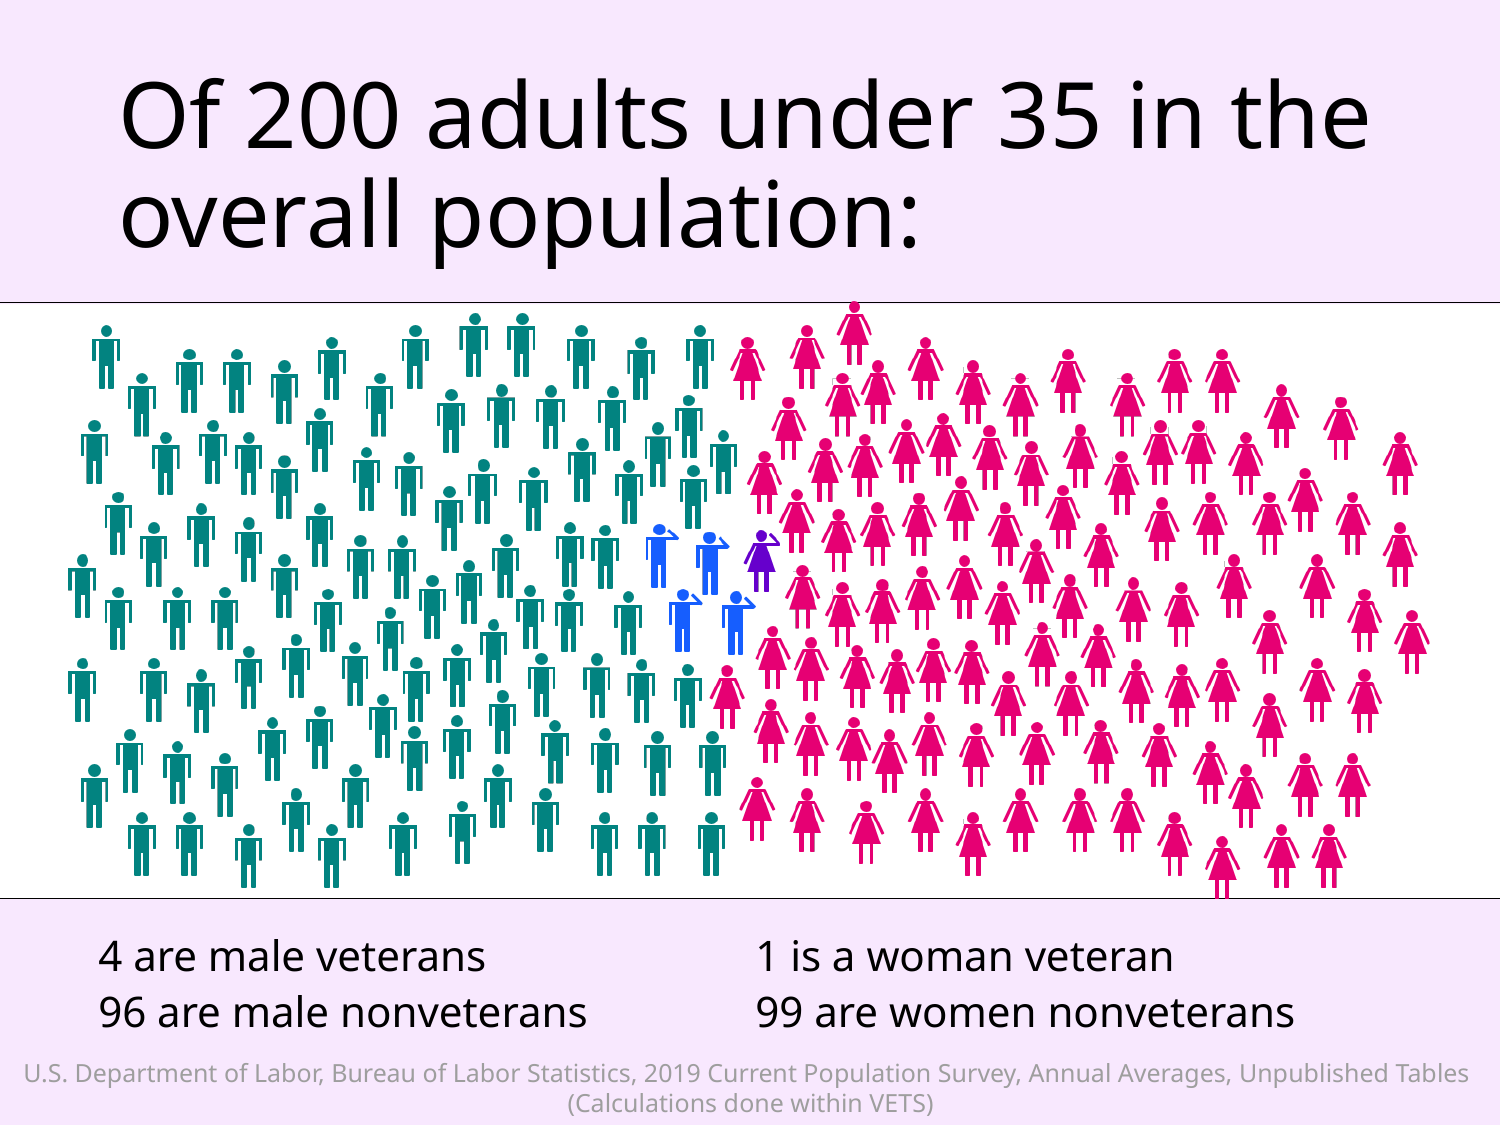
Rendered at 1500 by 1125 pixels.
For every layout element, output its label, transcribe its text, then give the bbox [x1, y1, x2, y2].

list 4 are male veterans 96 are male nonveterans 1 is a woman veteran 99 are women nonveterans [83, 927, 1428, 1042]
title Of 200 adults under 35 in the overall population: [103, 59, 1397, 278]
footer U.S. Department of Labor, Bureau of Labor Statistics, 2019 Current Population Survey, Annual Averages, Unpublished Tables (Calculations done within VETS) [0, 1042, 1500, 1125]
picture [68, 301, 1430, 899]
